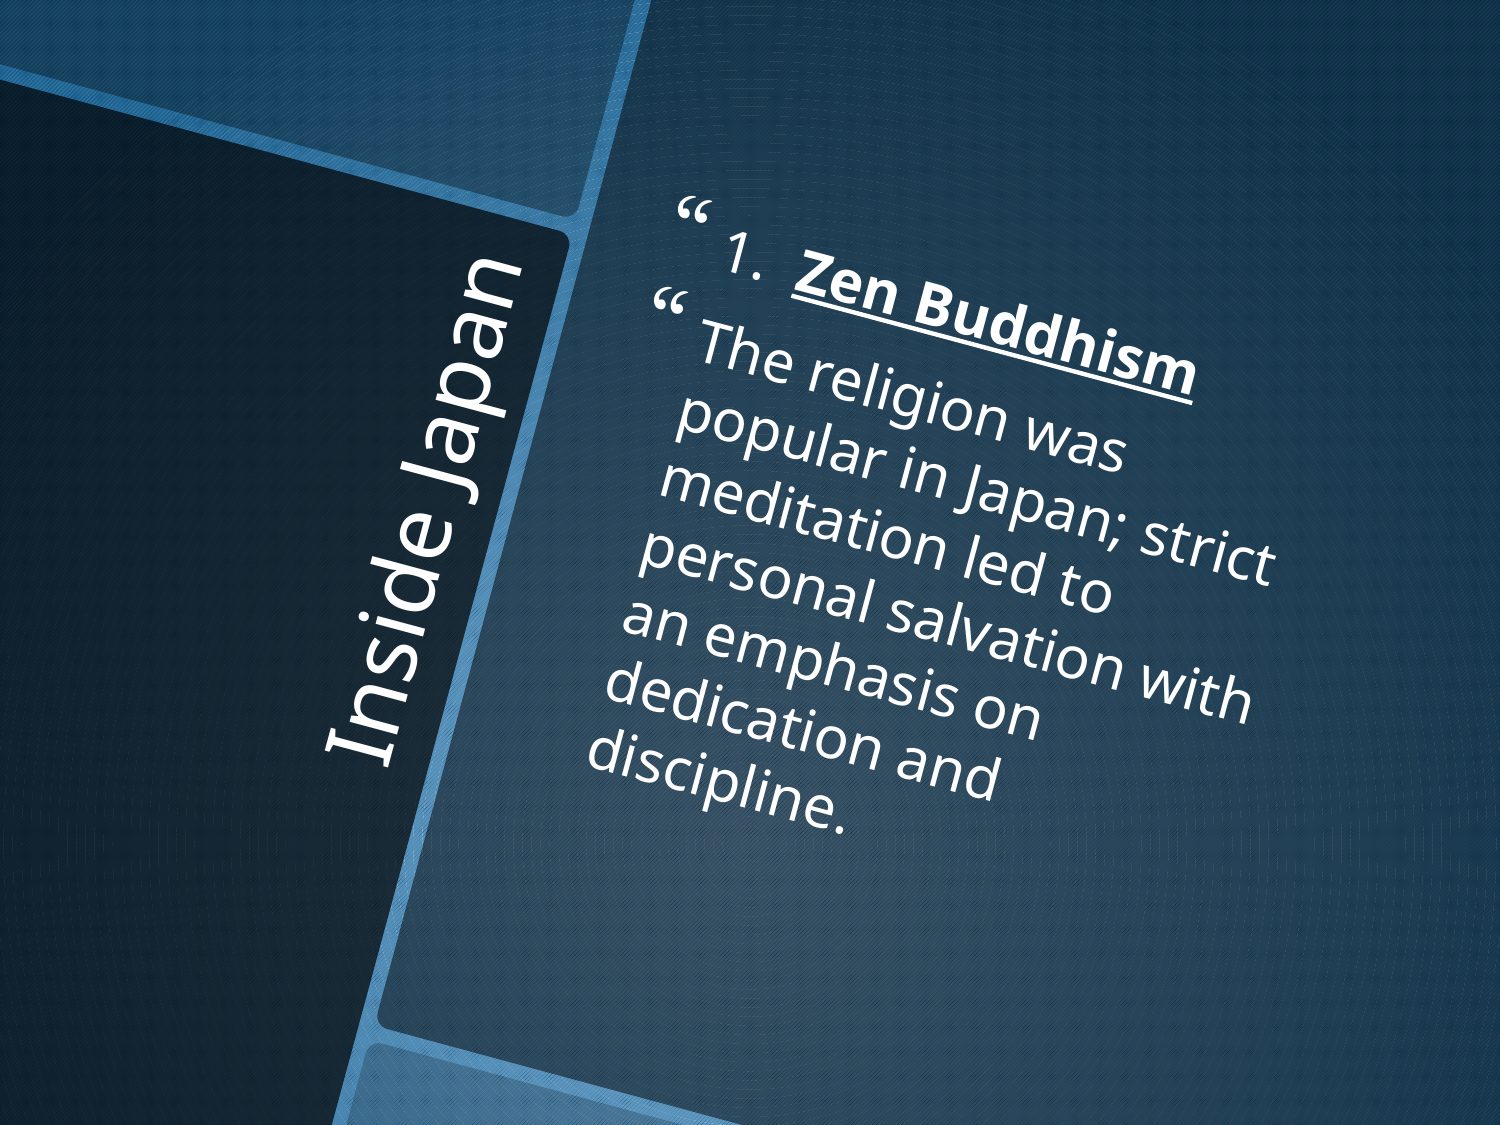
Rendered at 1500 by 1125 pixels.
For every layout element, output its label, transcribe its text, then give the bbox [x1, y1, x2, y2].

list 1. Zen Buddhism The religion was popular in Japan; strict meditation led to personal salvation with an emphasis on dedication and discipline. [475, 72, 1430, 1076]
title Inside Japan [69, 181, 554, 1056]
